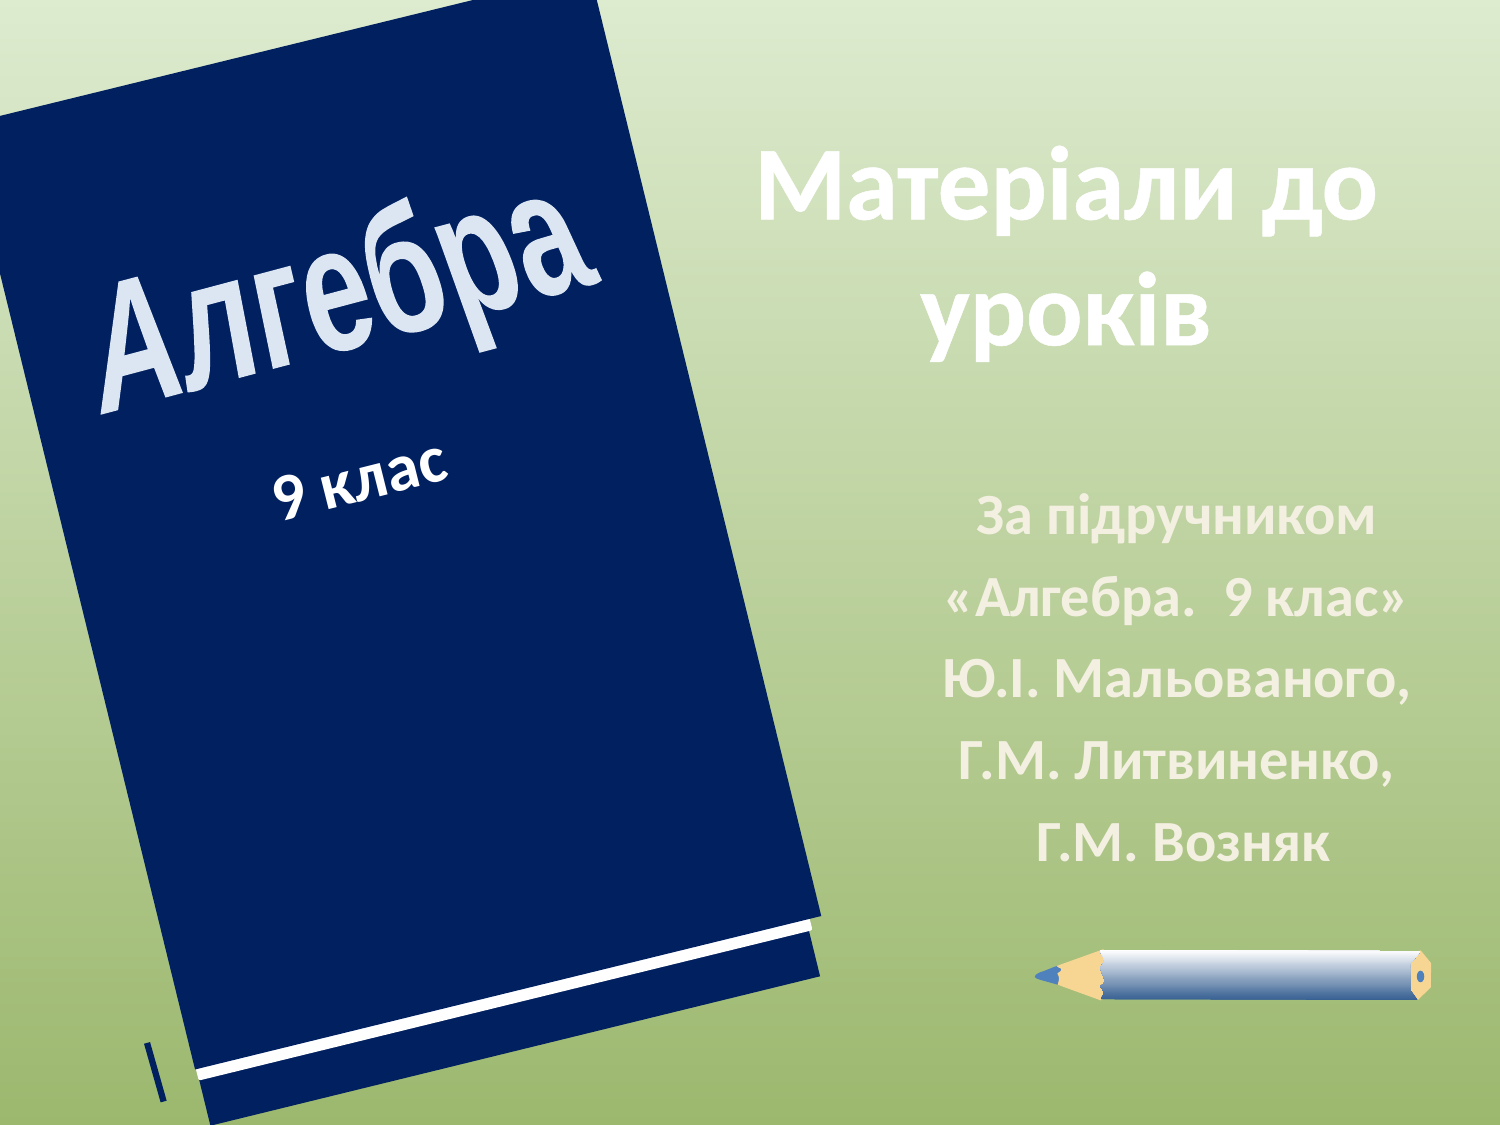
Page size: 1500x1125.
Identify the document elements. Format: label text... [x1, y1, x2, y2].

title Матеріали до уроків [720, 105, 1500, 375]
subtitle За підручником «Алгебра. 9 клас» Ю.І. Мальованого, Г.М. Литвиненко, Г.М. Возняк [867, 468, 1500, 903]
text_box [69, 33, 716, 1102]
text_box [1031, 948, 1432, 1001]
